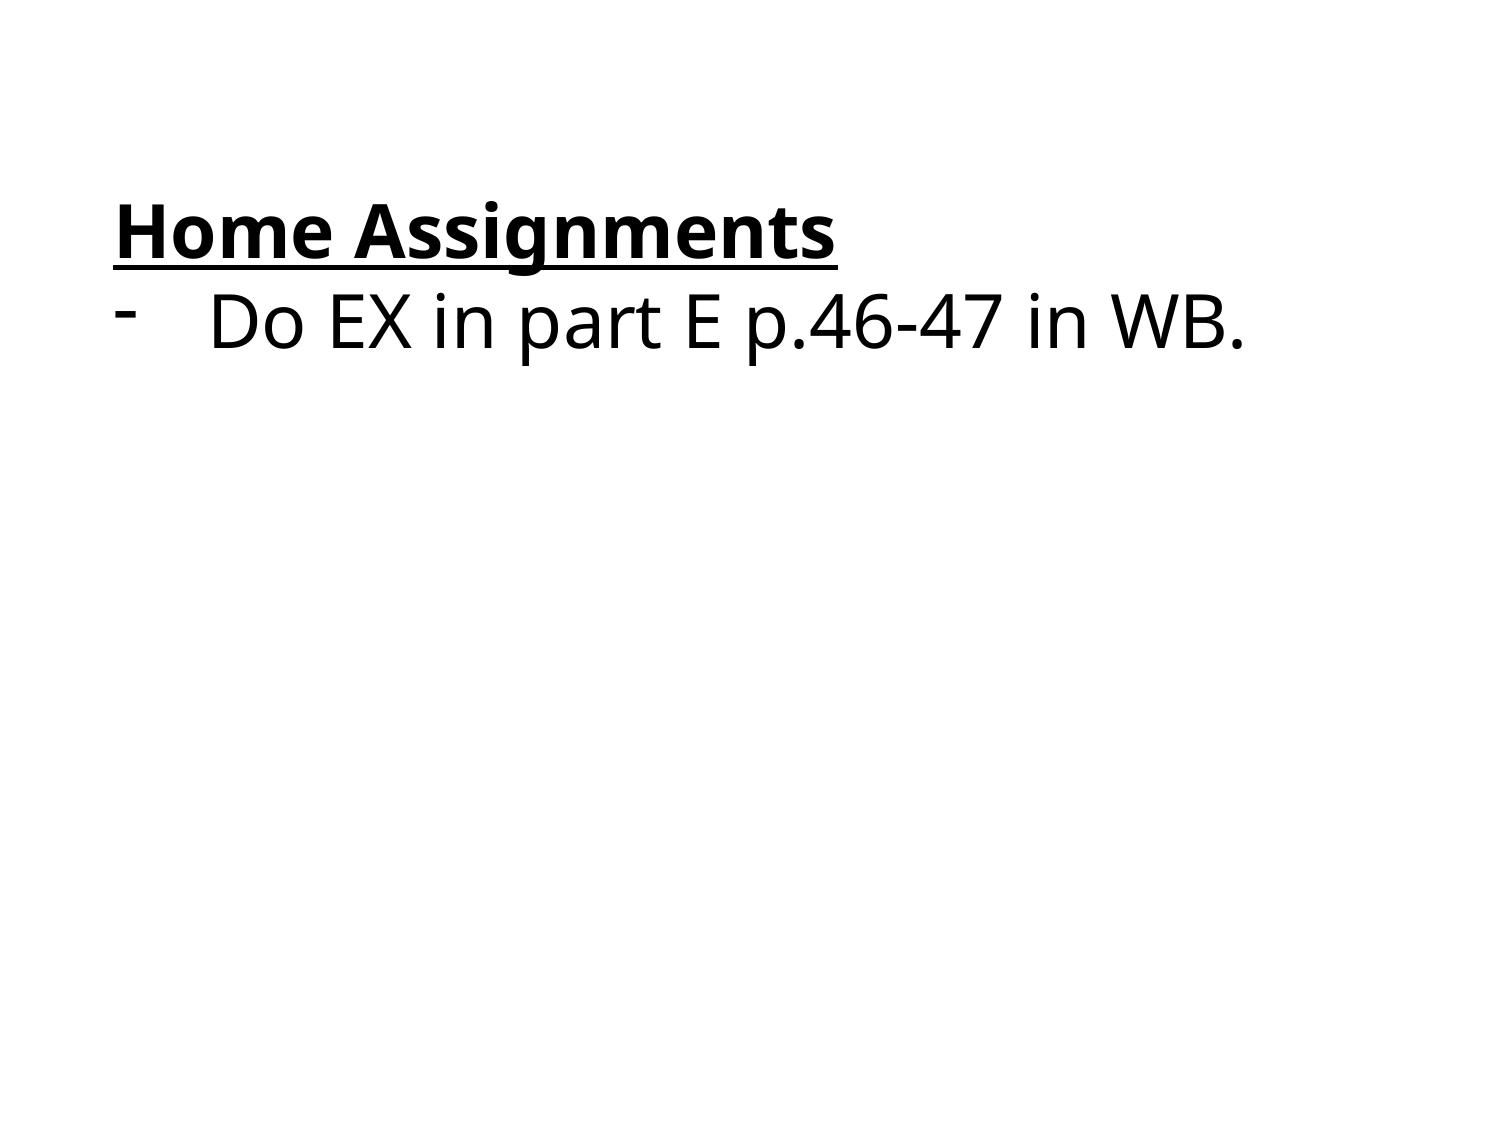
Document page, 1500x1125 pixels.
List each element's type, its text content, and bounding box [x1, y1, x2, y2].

text_box Home Assignments Do EX in part E p.46-47 in WB. [98, 176, 1418, 372]
